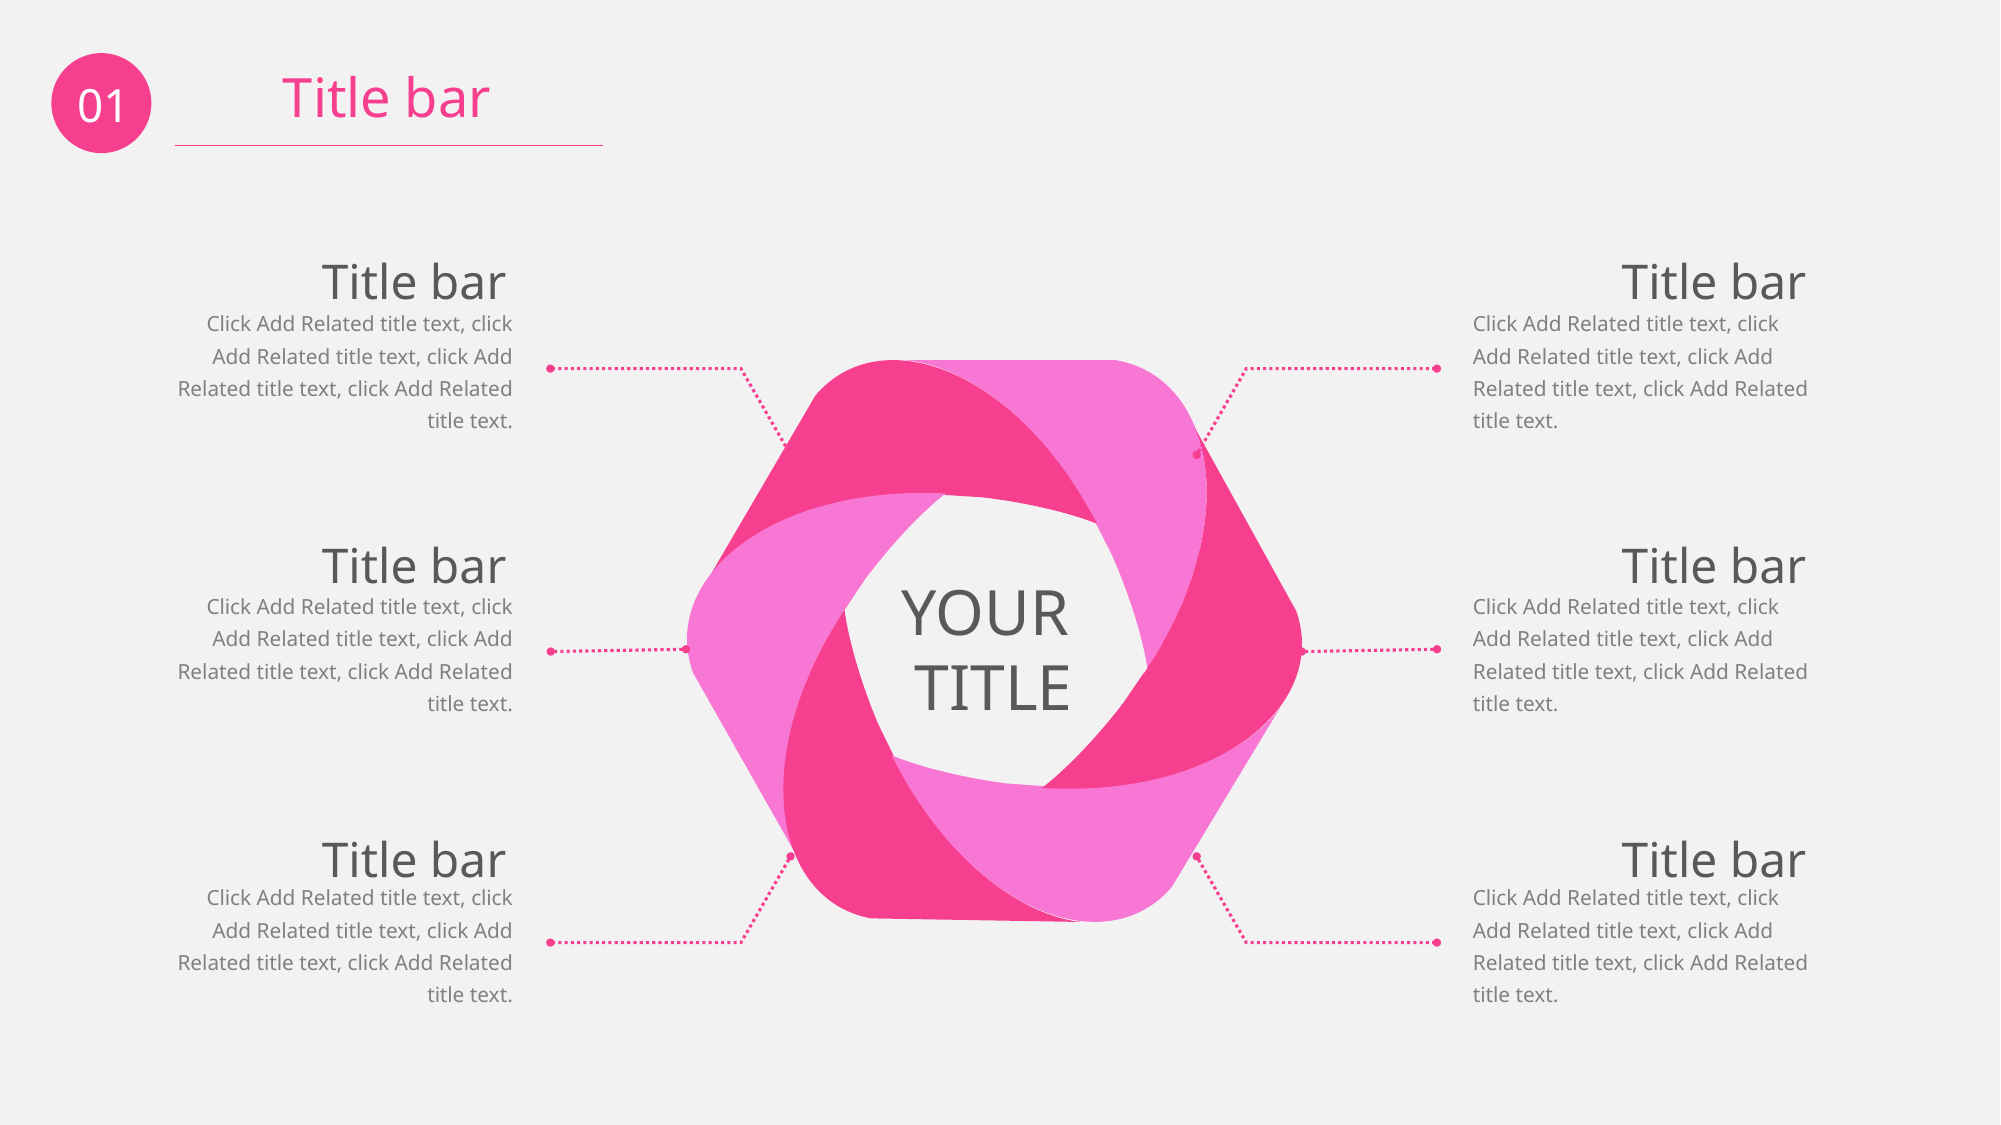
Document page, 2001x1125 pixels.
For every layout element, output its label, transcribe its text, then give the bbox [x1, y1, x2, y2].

text_box [1038, 451, 1303, 790]
text_box Title bar [1458, 818, 1827, 897]
text_box Click Add Related title text, click Add Related title text, click Add Related title text, click Add Related title text. [153, 870, 527, 1015]
text_box [909, 359, 1205, 667]
text_box [686, 491, 949, 846]
text_box [1193, 427, 1204, 447]
text_box Title bar [173, 62, 602, 129]
text_box Title bar [1458, 525, 1827, 604]
text_box [546, 364, 795, 459]
text_box Click Add Related title text, click Add Related title text, click Add Related title text, click Add Related title text. [156, 320, 527, 441]
text_box YOUR TITLE [887, 565, 1100, 730]
text_box Title bar [156, 241, 527, 320]
text_box [712, 359, 1100, 569]
text_box Click Add Related title text, click Add Related title text, click Add Related title text, click Add Related title text. [1458, 320, 1827, 441]
text_box Click Add Related title text, click Add Related title text, click Add Related title text, click Add Related title text. [1458, 604, 1827, 723]
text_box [51, 53, 152, 154]
text_box [1192, 852, 1442, 947]
text_box Title bar [1458, 241, 1827, 320]
text_box [782, 606, 1081, 924]
text_box [546, 852, 795, 947]
text_box Title bar [156, 818, 527, 897]
text_box [1192, 364, 1442, 459]
text_box [889, 709, 1281, 923]
text_box Click Add Related title text, click Add Related title text, click Add Related title text, click Add Related title text. [153, 578, 527, 723]
text_box Click Add Related title text, click Add Related title text, click Add Related title text, click Add Related title text. [1458, 897, 1827, 1015]
text_box Title bar [156, 525, 527, 604]
